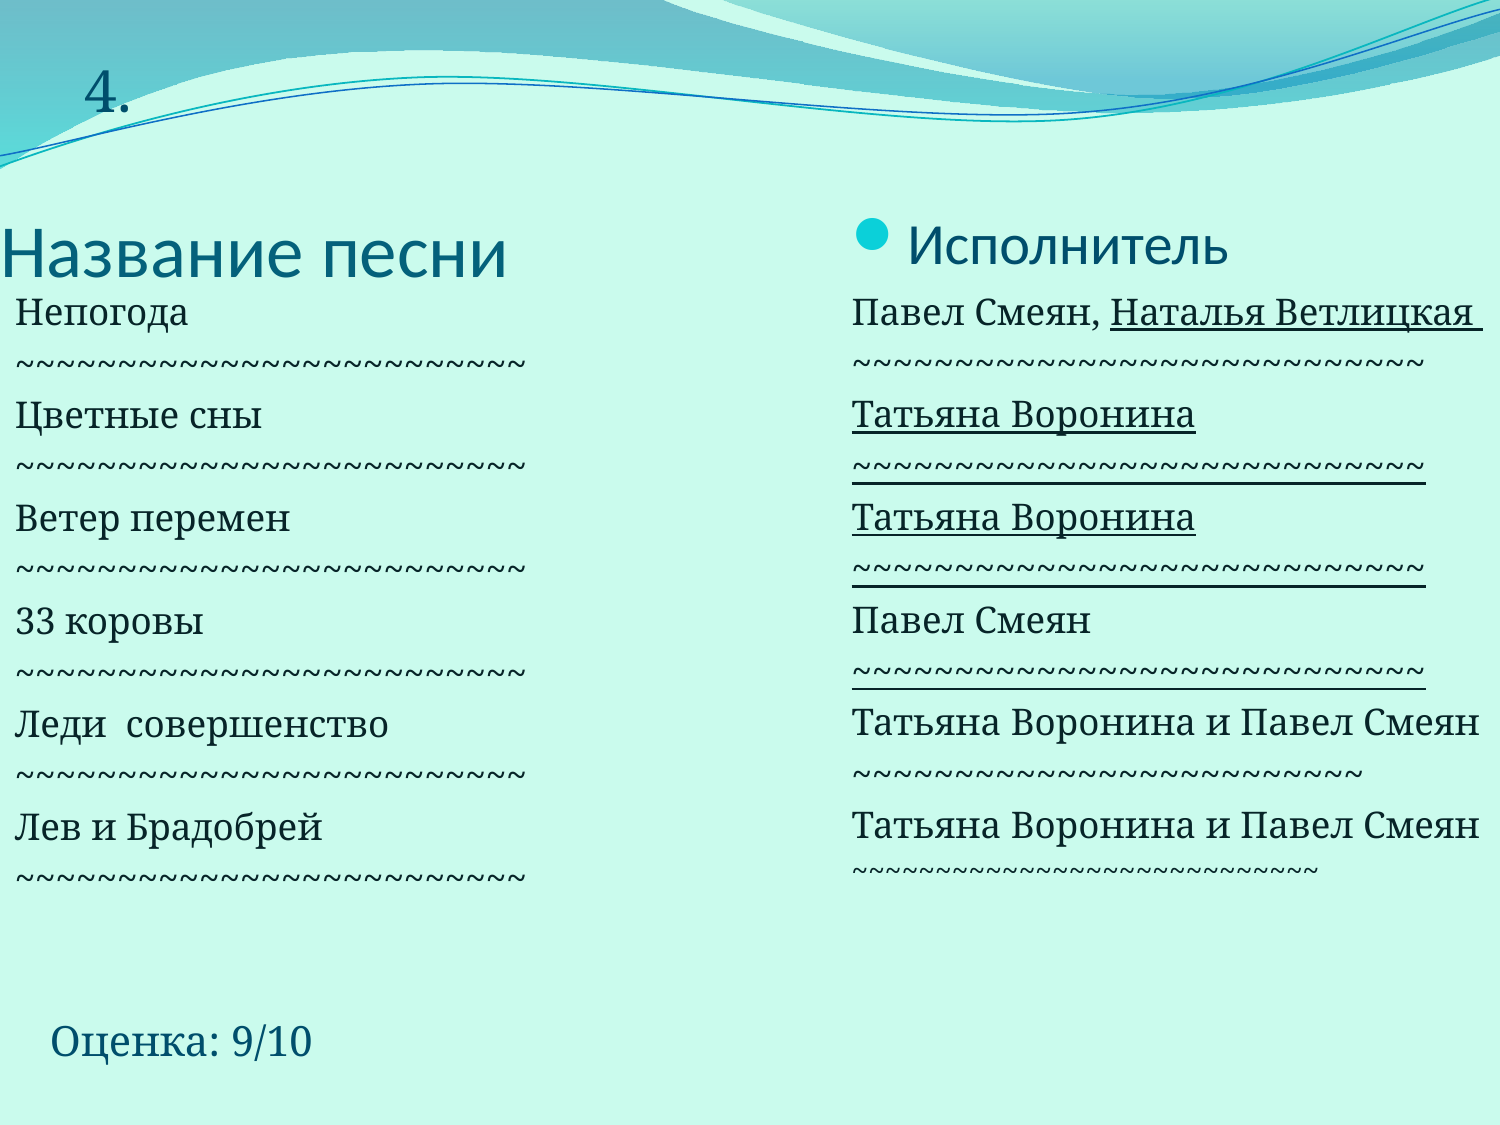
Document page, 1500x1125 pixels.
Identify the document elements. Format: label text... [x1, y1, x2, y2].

list Непогода ~~~~~~~~~~~~~~~~~~~~~~~~~ Цветные сны ~~~~~~~~~~~~~~~~~~~~~~~~~ Ветер перемен ~~~~~~~~~~~~~~~~~~~~~~~~~ 33 коровы ~~~~~~~~~~~~~~~~~~~~~~~~~ Леди совершенство ~~~~~~~~~~~~~~~~~~~~~~~~~ Лев и Брадобрей ~~~~~~~~~~~~~~~~~~~~~~~~~ [0, 281, 663, 915]
list Исполнитель [836, 199, 1500, 281]
text_box 4. [70, 46, 153, 132]
text_box Оценка: 9/10 [35, 1007, 352, 1073]
list Павел Смеян, Наталья Ветлицкая ~~~~~~~~~~~~~~~~~~~~~~~~~~~~ Татьяна Воронина ~~~~~~~~~~~~~~~~~~~~~~~~~~~~ Татьяна Воронина ~~~~~~~~~~~~~~~~~~~~~~~~~~~~ Павел Смеян ~~~~~~~~~~~~~~~~~~~~~~~~~~~~ Татьяна Воронина и Павел Смеян ~~~~~~~~~~~~~~~~~~~~~~~~~ Татьяна Воронина и Павел Смеян ~~~~~~~~~~~~~~~~~~~~~~~~~~~~ [836, 281, 1500, 912]
title Название песни [0, 187, 598, 281]
